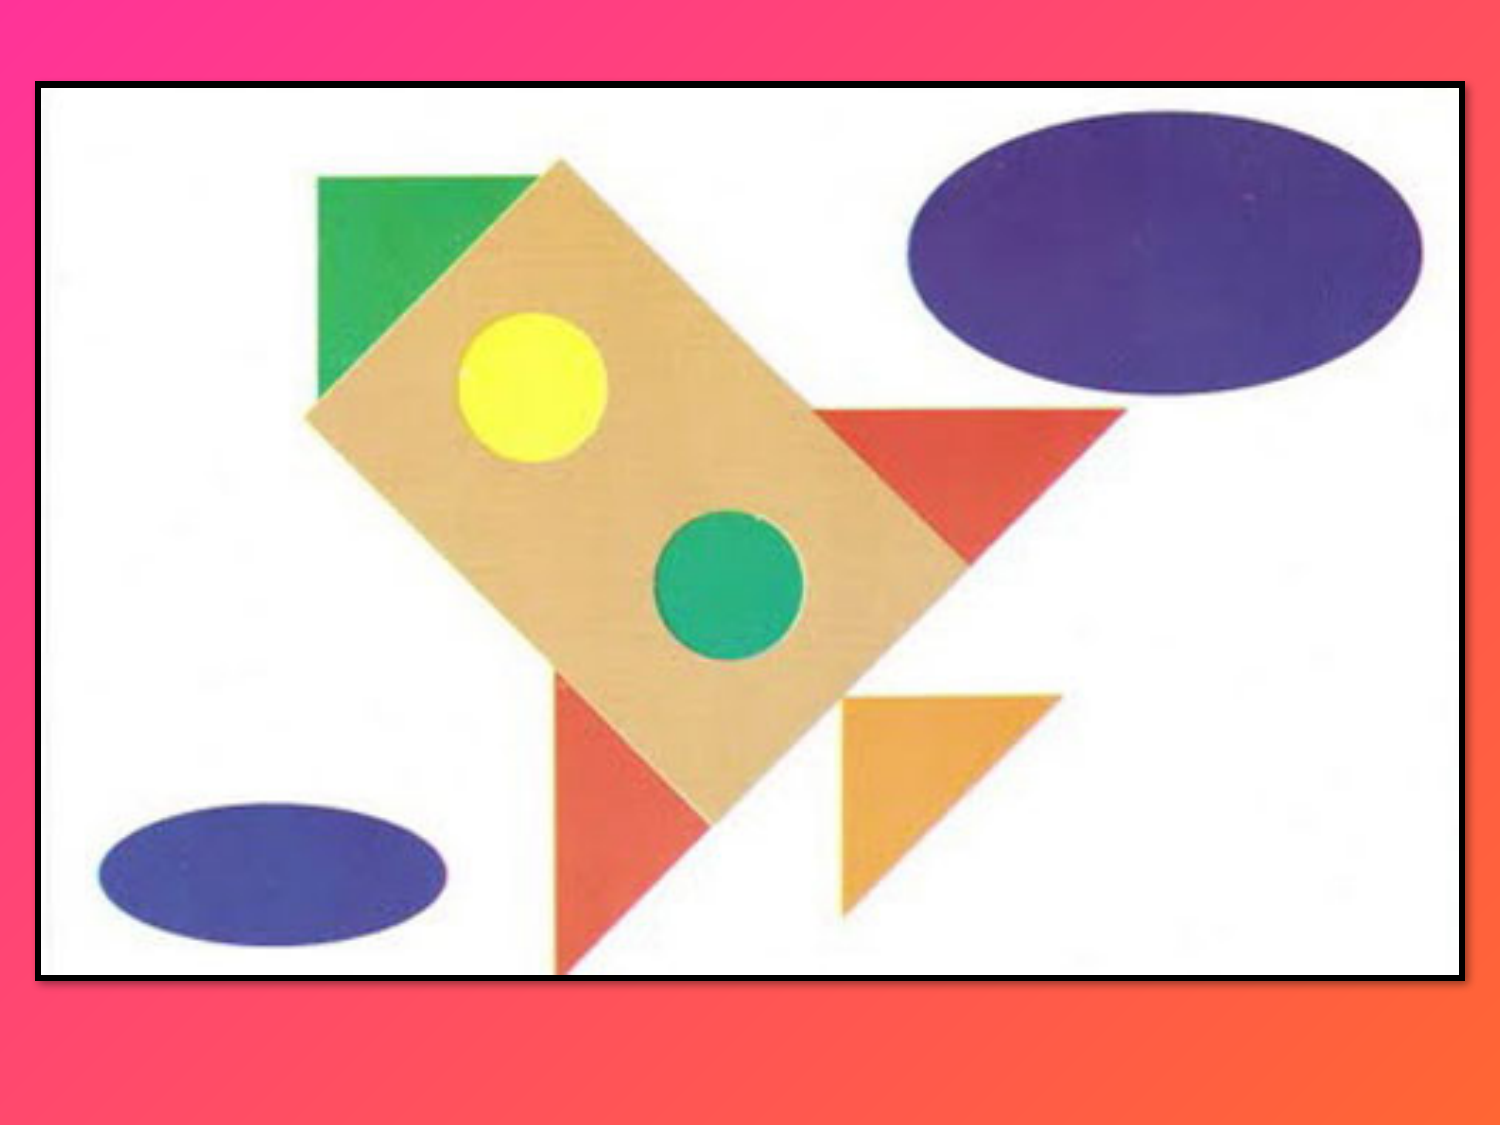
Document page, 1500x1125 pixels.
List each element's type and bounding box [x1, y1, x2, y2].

list [40, 87, 1460, 976]
